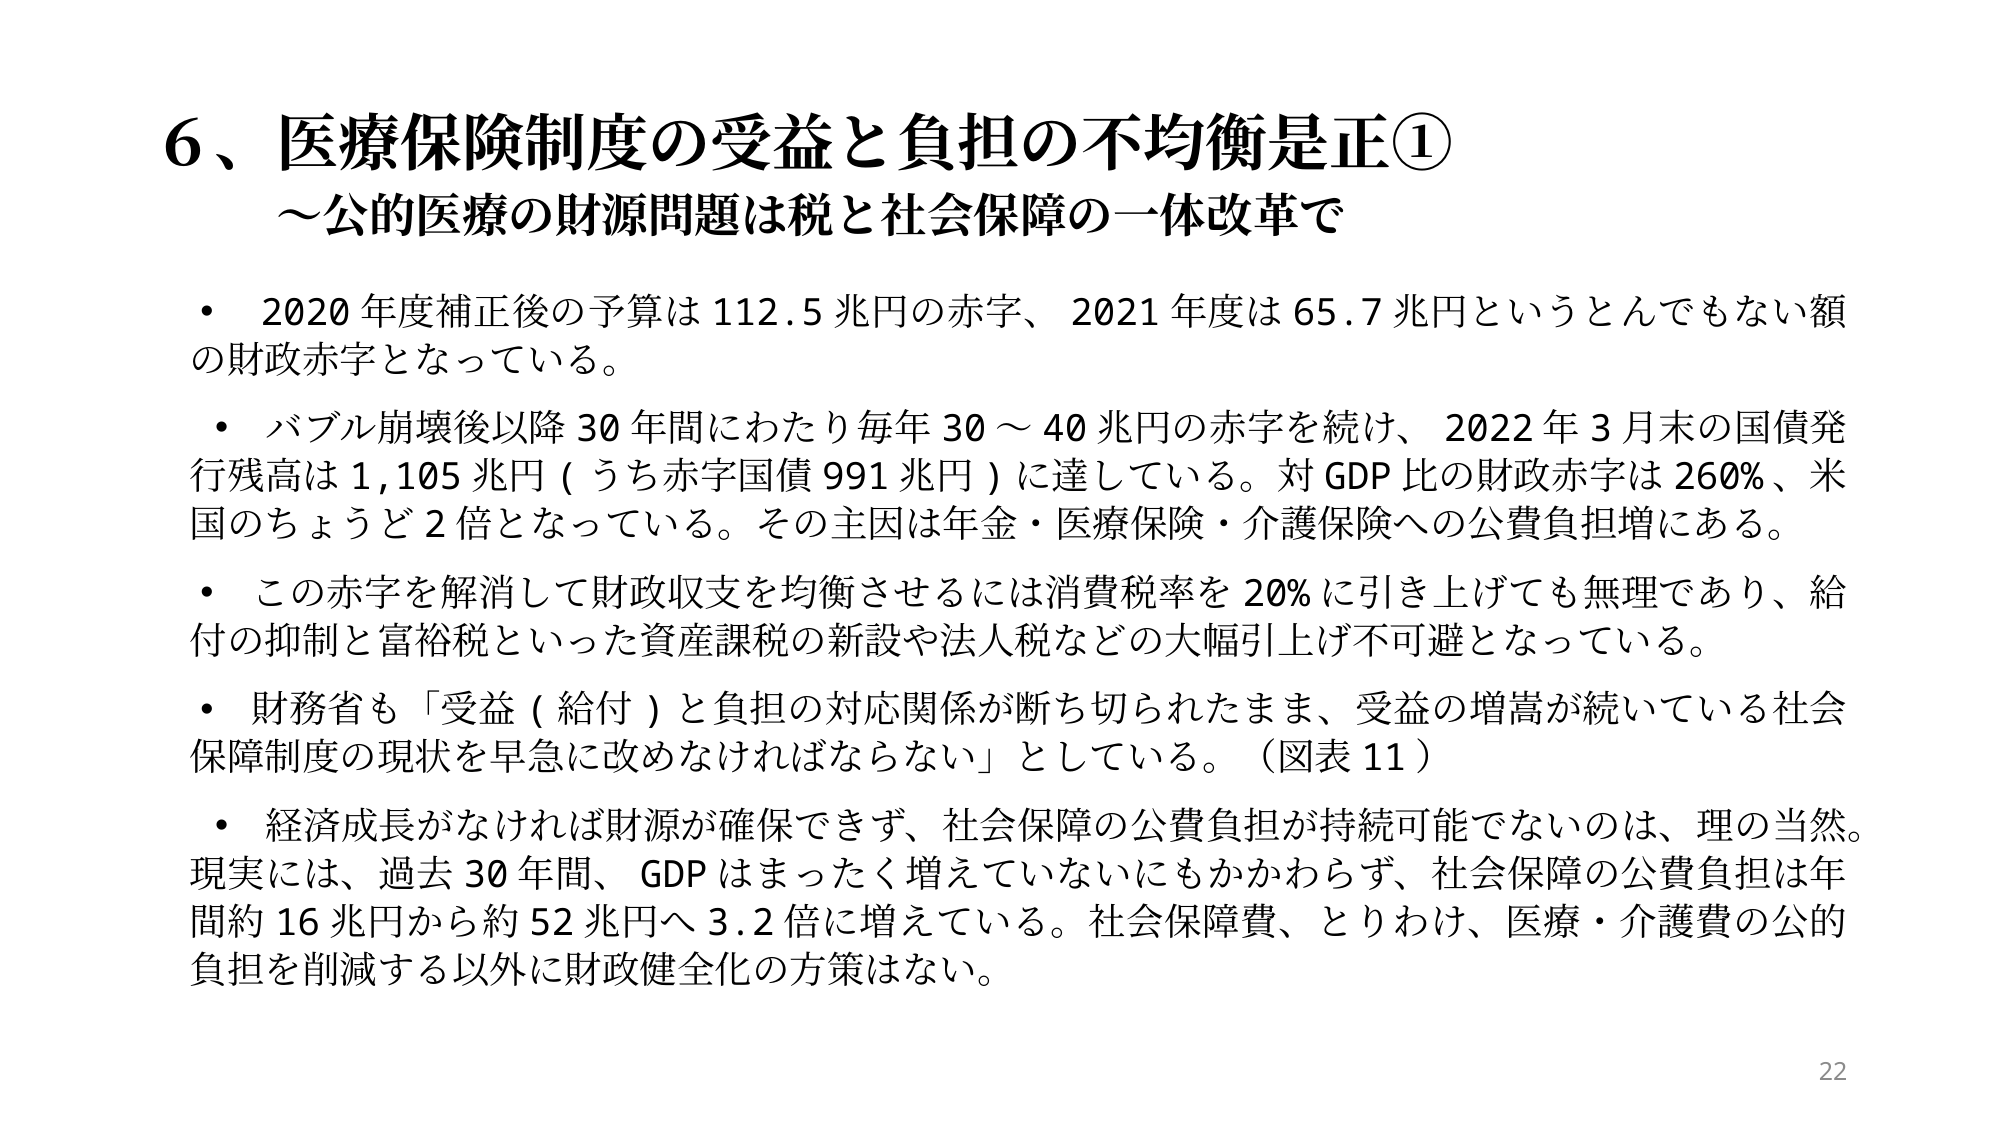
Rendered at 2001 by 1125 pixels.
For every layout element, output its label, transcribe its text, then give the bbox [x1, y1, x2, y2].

list 2020年度補正後の予算は112.5兆円の赤字、2021年度は65.7兆円というとんでもない額の財政赤字となっている。 バブル崩壊後以降30年間にわたり毎年30～40兆円の赤字を続け、2022年3月末の国債発行残高は1,105兆円(うち赤字国債991兆円)に達している。対GDP比の財政赤字は260%、米国のちょうど2倍となっている。その主因は年金・医療保険・介護保険への公費負担増にある。 この赤字を解消して財政収支を均衡させるには消費税率を20%に引き上げても無理であり、給付の抑制と富裕税といった資産課税の新設や法人税などの大幅引上げ不可避となっている。 財務省も「受益(給付)と負担の対応関係が断ち切られたまま、受益の増嵩が続いている社会保障制度の現状を早急に改めなければならない」としている。（図表11） 経済成長がなければ財源が確保できず、社会保障の公費負担が持続可能でないのは、理の当然。現実には、過去30年間、GDPはまったく増えていないにもかかわらず、社会保障の公費負担は年間約16兆円から約52兆円へ3.2倍に増えている。社会保障費、とりわけ、医療・介護費の公的負担を削減する以外に財政健全化の方策はない。 [137, 277, 1863, 1014]
title ６、医療保険制度の受益と負担の不均衡是正① ～公的医療の財源問題は税と社会保障の一体改革で [137, 103, 1863, 277]
slide_number 22 [1412, 1042, 1863, 1103]
